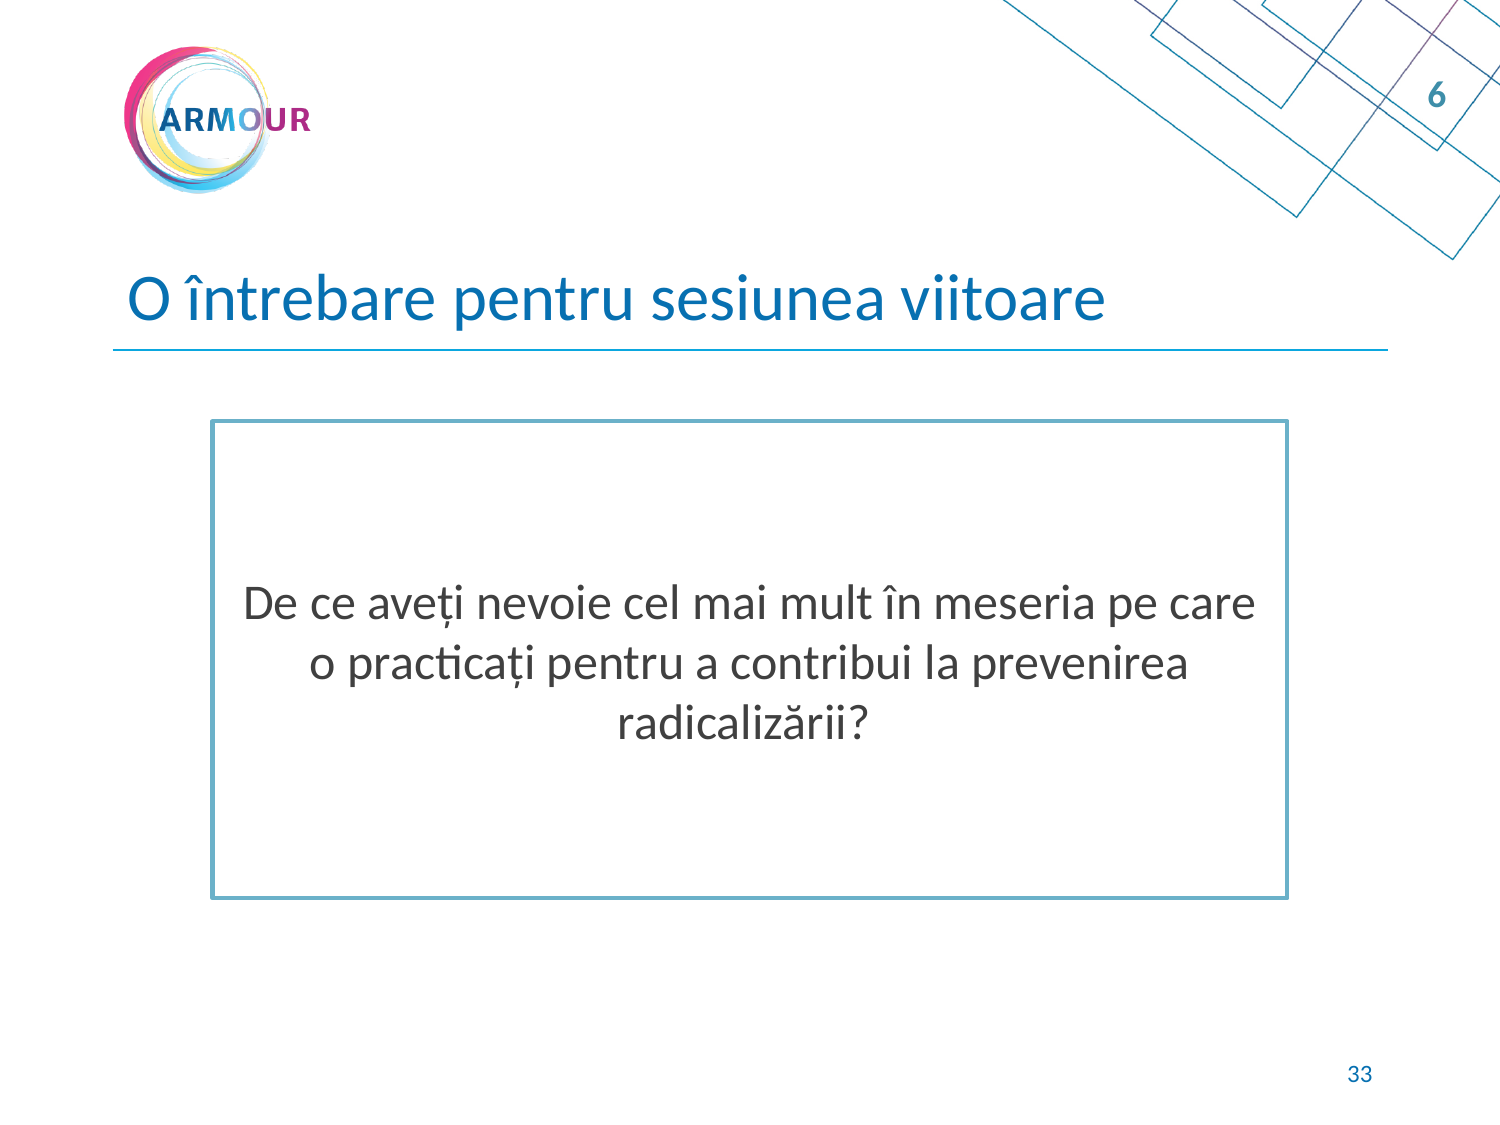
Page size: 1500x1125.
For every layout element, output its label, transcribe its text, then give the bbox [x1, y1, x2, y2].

slide_number 32 [1074, 1042, 1388, 1103]
list De ce aveți nevoie cel mai mult în meseria pe care o practicați pentru a contribui la prevenirea radicalizării? [210, 419, 1289, 900]
title O întrebare pentru sesiunea viitoare [112, 237, 1388, 350]
text_box 6 [1412, 62, 1462, 123]
picture [912, 0, 1500, 316]
picture [112, 39, 323, 200]
